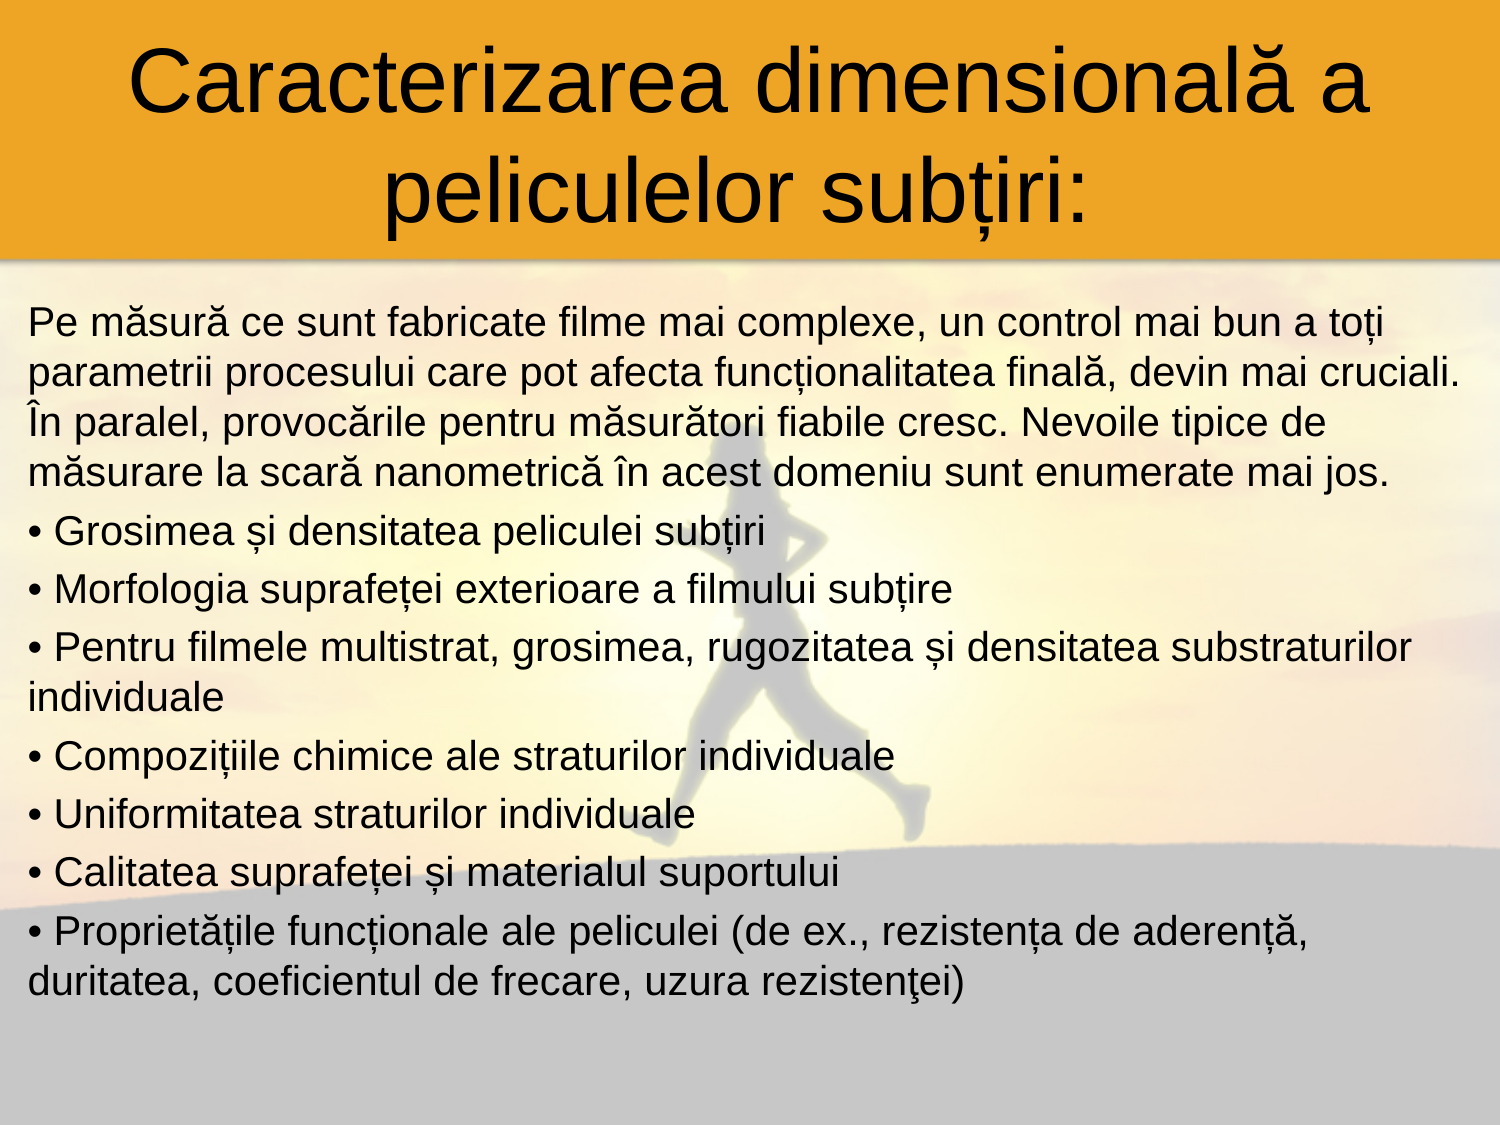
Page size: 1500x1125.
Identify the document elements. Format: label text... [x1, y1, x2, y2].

list Pe măsură ce sunt fabricate filme mai complexe, un control mai bun a toți parametrii procesului care pot afecta funcționalitatea finală, devin mai cruciali. În paralel, provocările pentru măsurători fiabile cresc. Nevoile tipice de măsurare la scară nanometrică în acest domeniu sunt enumerate mai jos. • Grosimea și densitatea peliculei subțiri • Morfologia suprafeței exterioare a filmului subțire • Pentru filmele multistrat, grosimea, rugozitatea și densitatea substraturilor individuale • Compozițiile chimice ale straturilor individuale • Uniformitatea straturilor individuale • Calitatea suprafeței și materialul suportului • Proprietățile funcționale ale peliculei (de ex., rezistența de aderență, duritatea, coeficientul de frecare, uzura rezistenţei) [12, 287, 1500, 1125]
title Caracterizarea dimensională a peliculelor subțiri: [75, 37, 1425, 225]
picture [0, 0, 1500, 1125]
